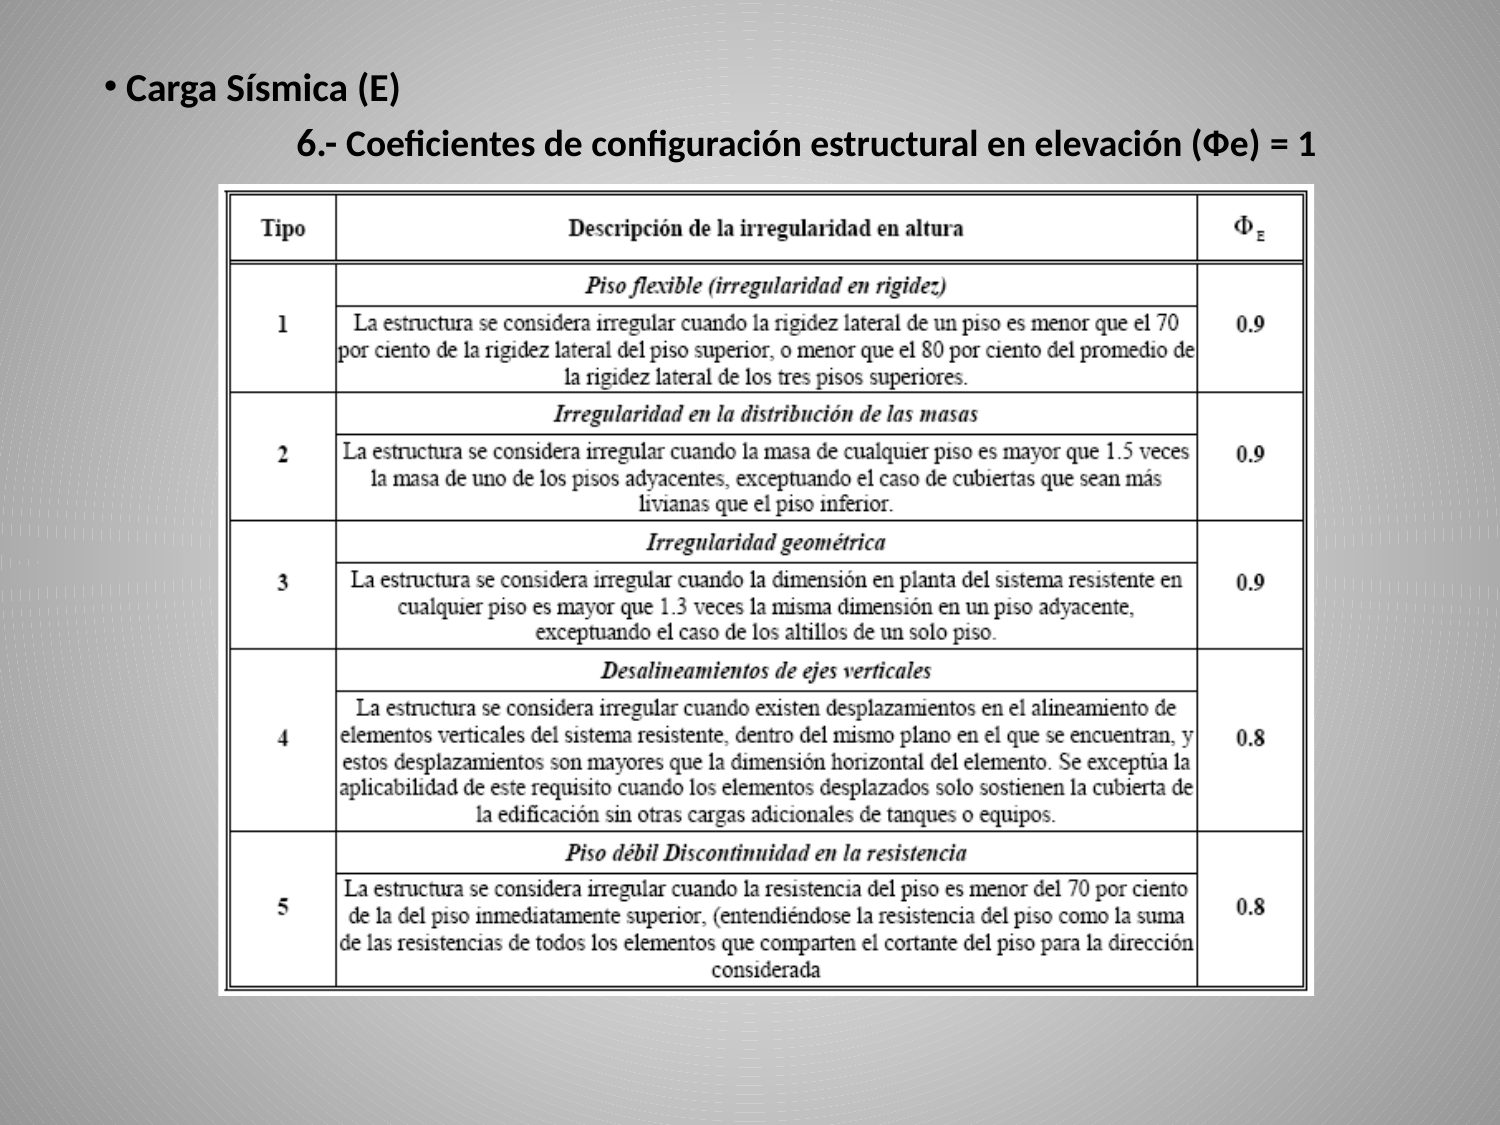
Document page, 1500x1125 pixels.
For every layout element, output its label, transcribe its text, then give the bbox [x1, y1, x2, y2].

list Carga Sísmica (E) 6.- Coeficientes de configuración estructural en elevación (Фe) = 1 [75, 54, 1425, 132]
picture [218, 184, 1315, 996]
list Carga Sísmica (E) 6.- Coeficientes de configuración estructural en elevación (Фe) = 1 [75, 136, 1425, 1005]
